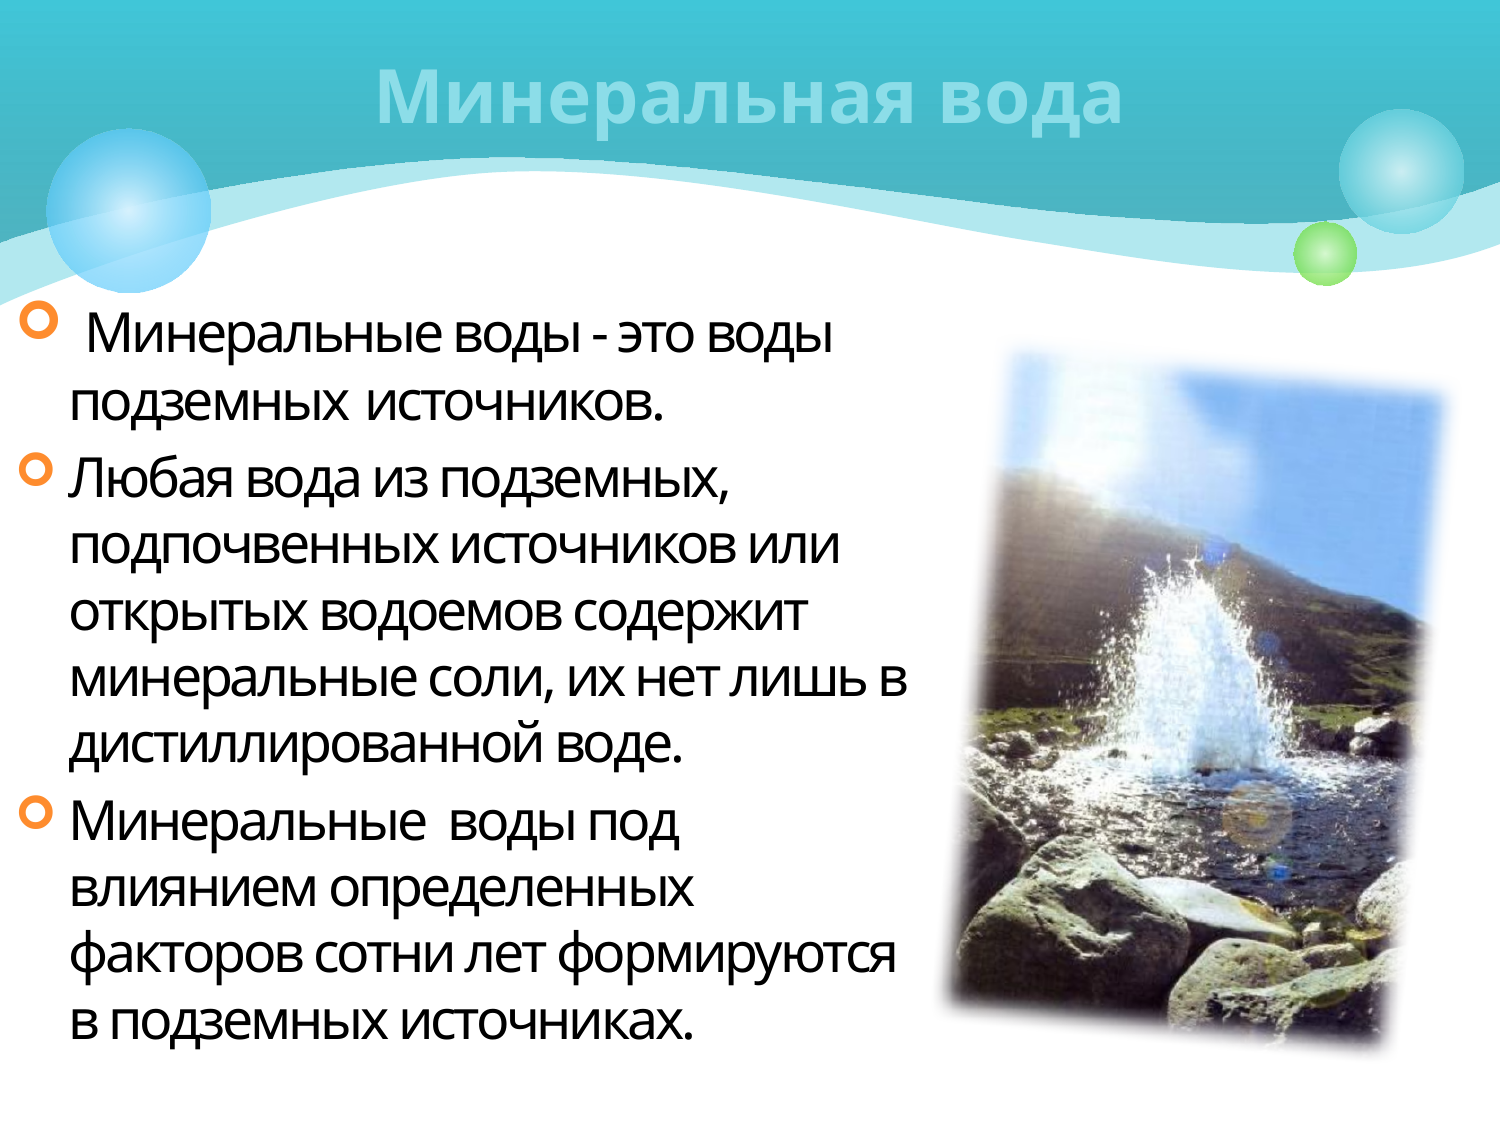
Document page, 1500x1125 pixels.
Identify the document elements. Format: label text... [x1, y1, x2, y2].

list Минеральные воды - это воды подземных источников. Любая вода из подземных, подпочвенных источников или открытых водоемов содержит минеральные соли, их нет лишь в дистиллированной воде. Минеральные воды под влиянием определенных факторов сотни лет формируются в подземных источниках. [0, 281, 938, 1071]
title Минеральная вода [74, 0, 1426, 188]
picture [958, 349, 1435, 1047]
